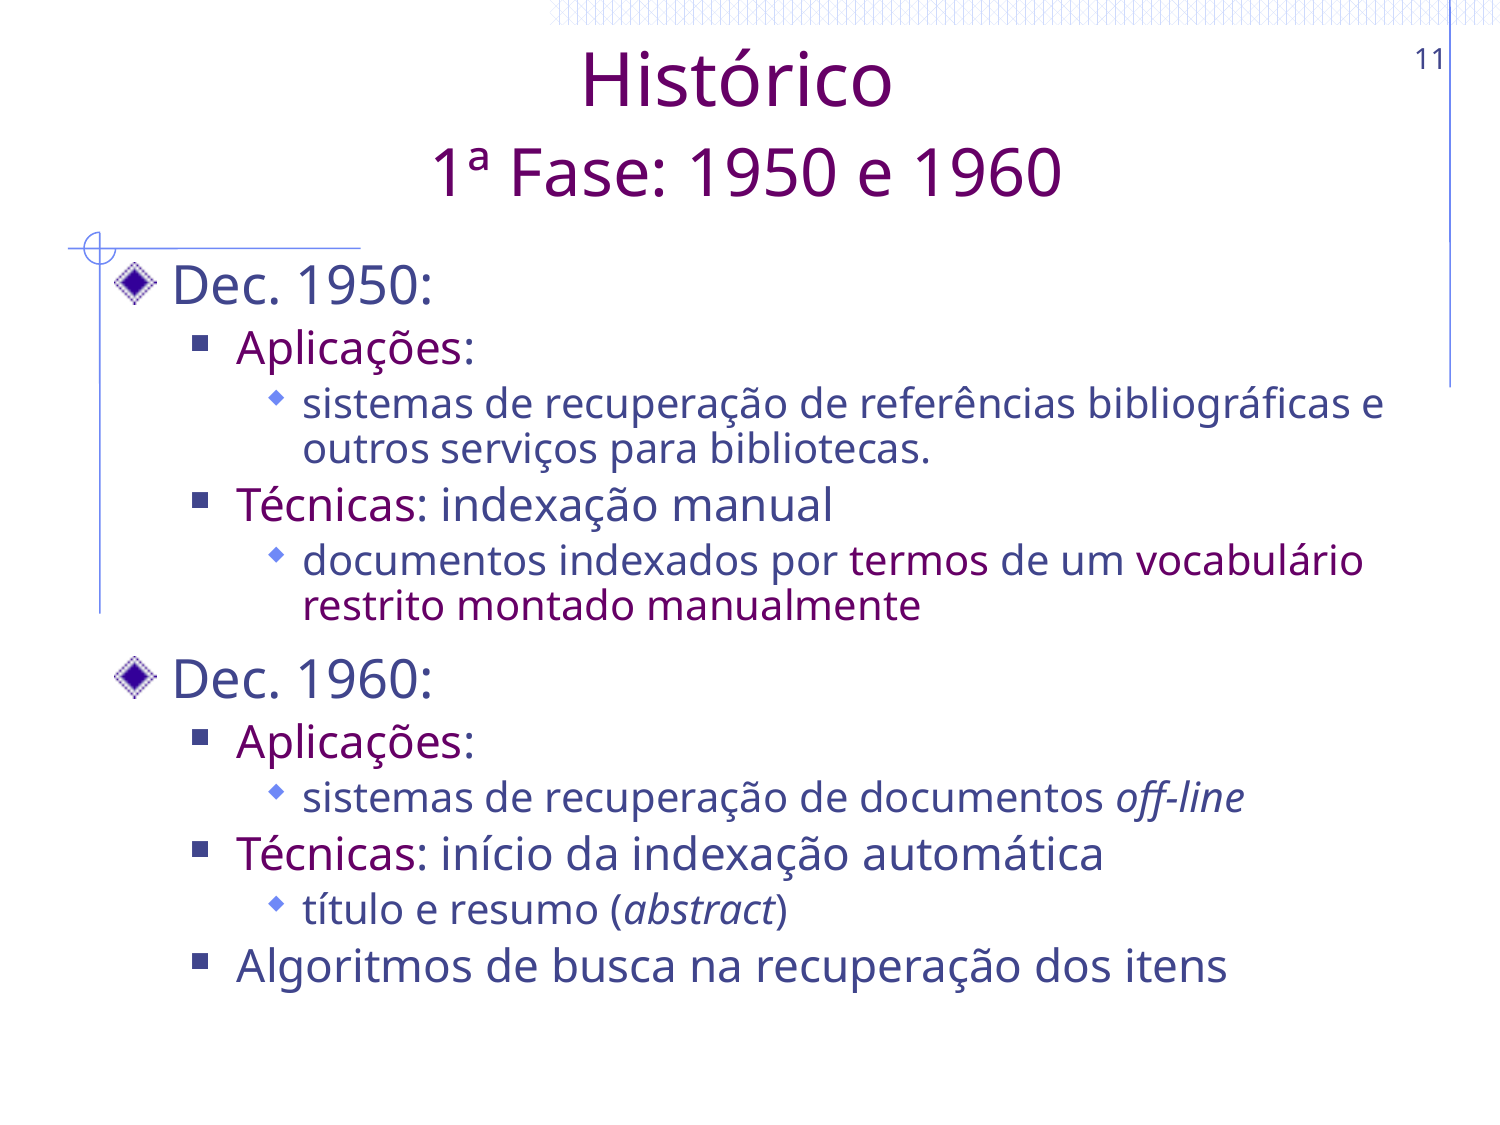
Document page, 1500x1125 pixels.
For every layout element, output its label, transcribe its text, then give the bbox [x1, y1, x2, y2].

slide_number 11 [1149, 12, 1463, 88]
list Dec. 1950: Aplicações: sistemas de recuperação de referências bibliográficas e outros serviços para bibliotecas. Técnicas: indexação manual documentos indexados por termos de um vocabulário restrito montado manualmente Dec. 1960: Aplicações: sistemas de recuperação de documentos off-line Técnicas: início da indexação automática título e resumo (abstract) Algoritmos de busca na recuperação dos itens [99, 249, 1413, 1088]
picture [114, 262, 157, 305]
picture [114, 656, 157, 699]
title Histórico 1ª Fase: 1950 e 1960 [99, 37, 1376, 219]
